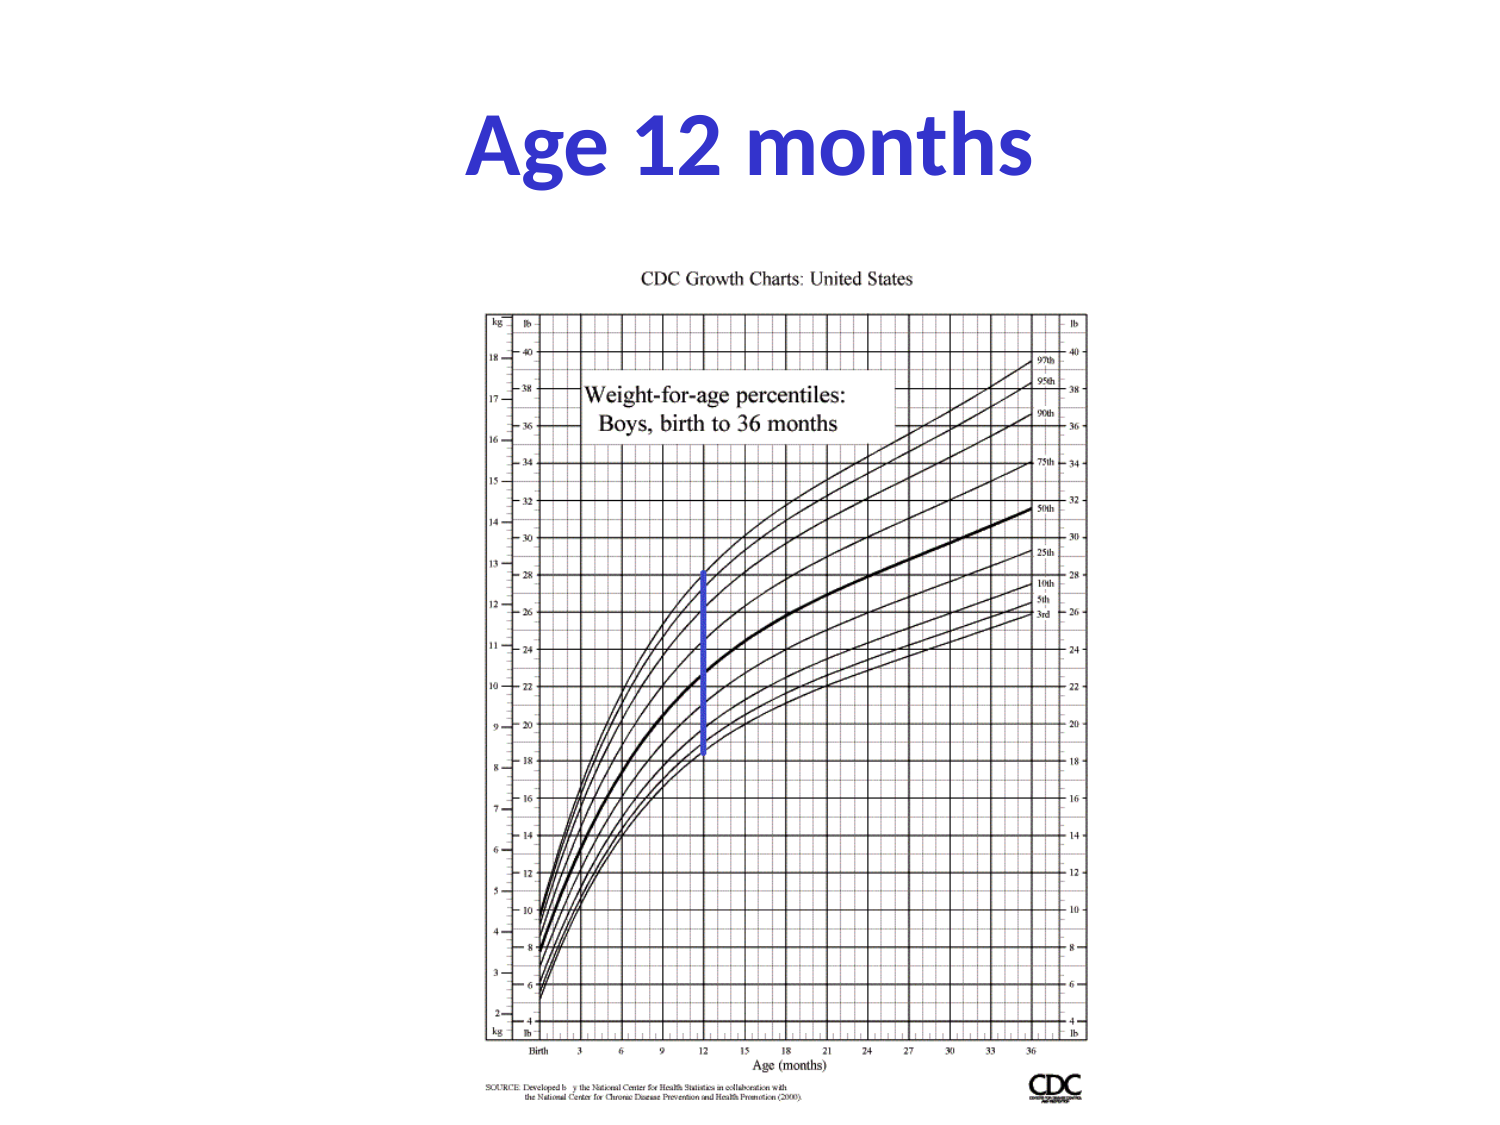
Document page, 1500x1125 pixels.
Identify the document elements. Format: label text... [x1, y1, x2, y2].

title Age 12 months [74, 44, 1426, 233]
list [474, 262, 1101, 1108]
